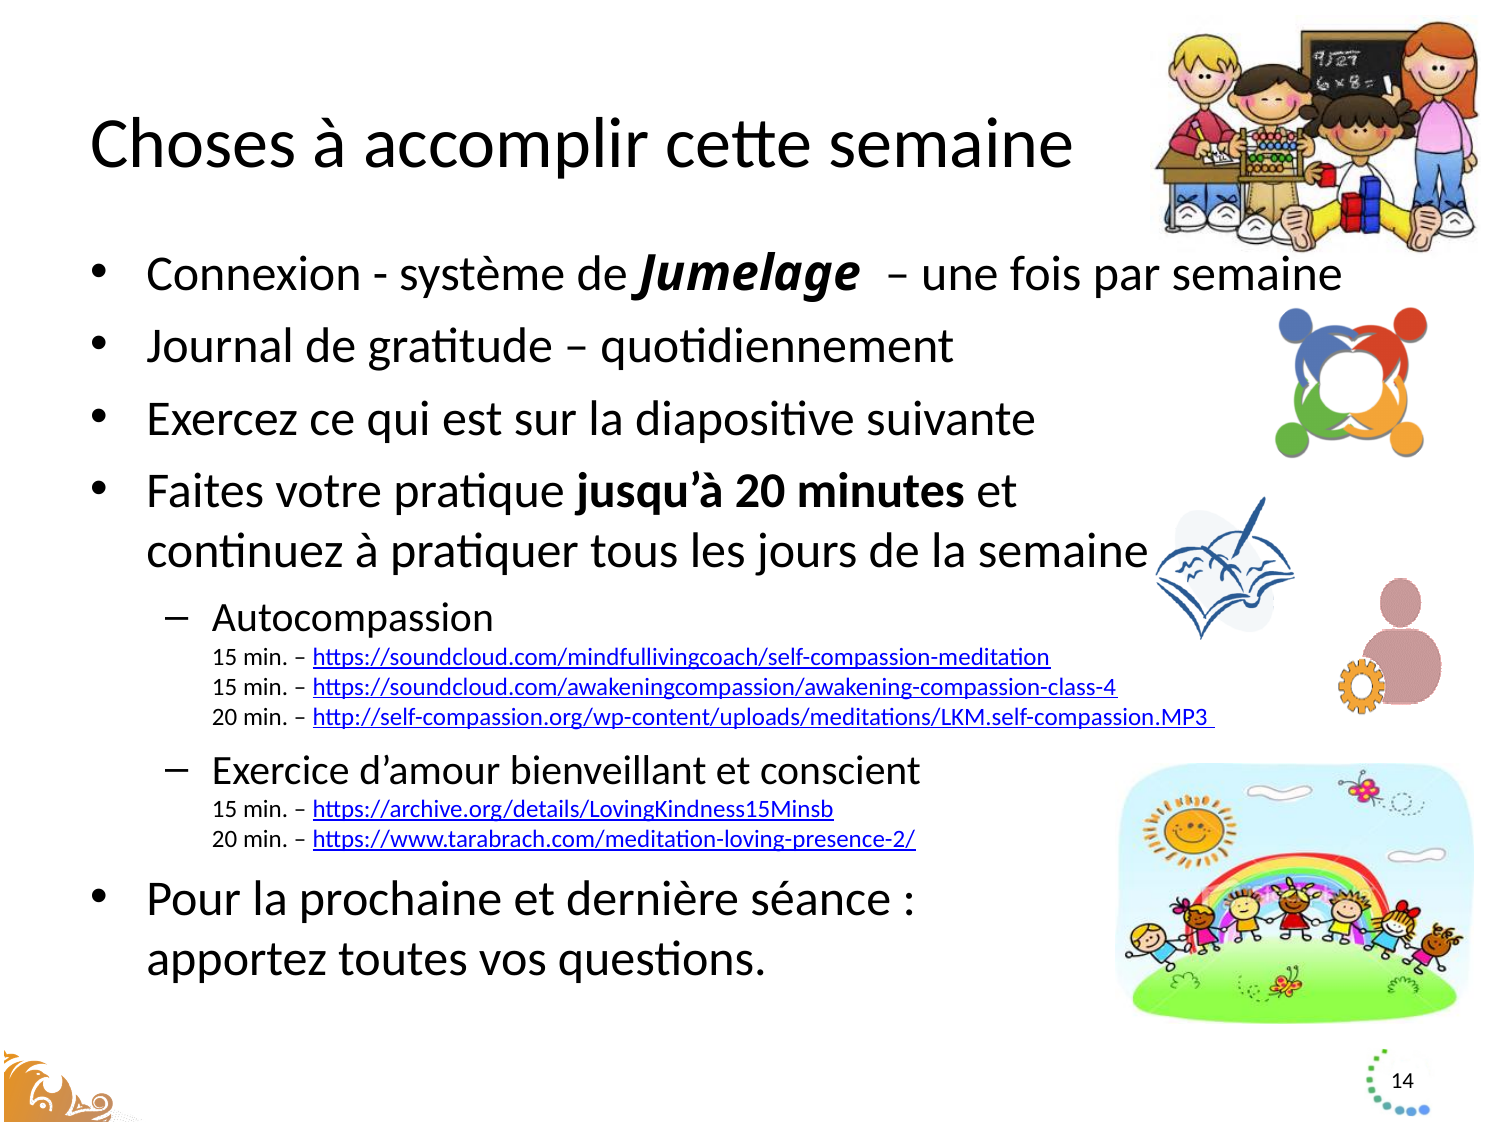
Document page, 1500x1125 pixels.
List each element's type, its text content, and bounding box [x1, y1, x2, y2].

picture [4, 1044, 148, 1124]
picture [1363, 1059, 1435, 1117]
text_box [1335, 572, 1451, 724]
title Choses à accomplir cette semaine [75, 45, 1093, 232]
picture [1149, 15, 1489, 520]
picture [1154, 496, 1295, 640]
list Connexion - système de Jumelage – une fois par semaine Journal de gratitude – quotidiennement Exercez ce qui est sur la diapositive suivante Faites votre pratique jusqu’à 20 minutes et continuez à pratiquer tous les jours de la semaine Autocompassion 15 min. – https://soundcloud.com/mindfullivingcoach/self-compassion-meditation 15 min. – https://soundcloud.com/awakeningcompassion/awakening-compassion-class-4 20 min. – http://self-compassion.org/wp-content/uploads/meditations/LKM.self-compassion.MP3 Exercice d’amour bienveillant et conscient 15 min. – https://archive.org/details/LovingKindness15Minsb 20 min. – https://www.tarabrach.com/meditation-loving-presence-2/ Pour la prochaine et dernière séance : apportez toutes vos questions. [75, 232, 1481, 1059]
picture [1115, 763, 1474, 1024]
